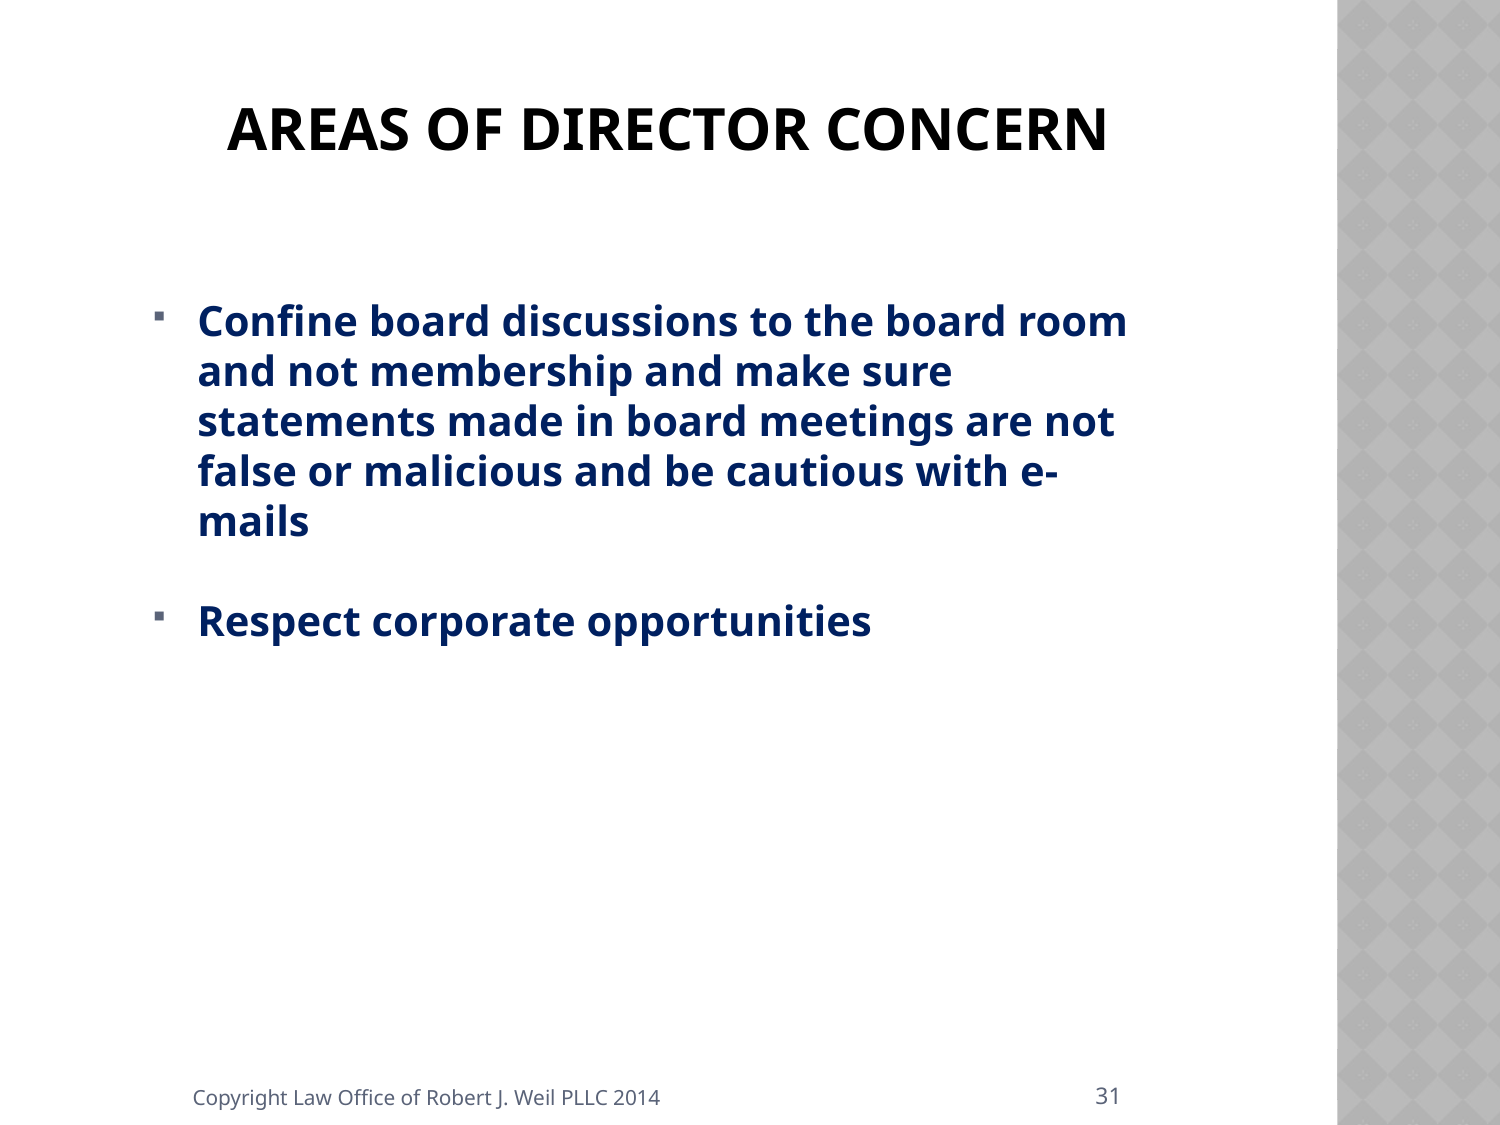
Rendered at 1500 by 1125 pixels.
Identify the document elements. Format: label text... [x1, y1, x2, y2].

list Confine board discussions to the board room and not membership and make sure statements made in board meetings are not false or malicious and be cautious with e-mails Respect corporate opportunities [137, 287, 1175, 700]
slide_number 31 [1025, 1075, 1122, 1113]
title Areas of Director Concern [75, 62, 1263, 163]
footer Copyright Law Office of Robert J. Weil PLLC 2014 [75, 1075, 675, 1114]
